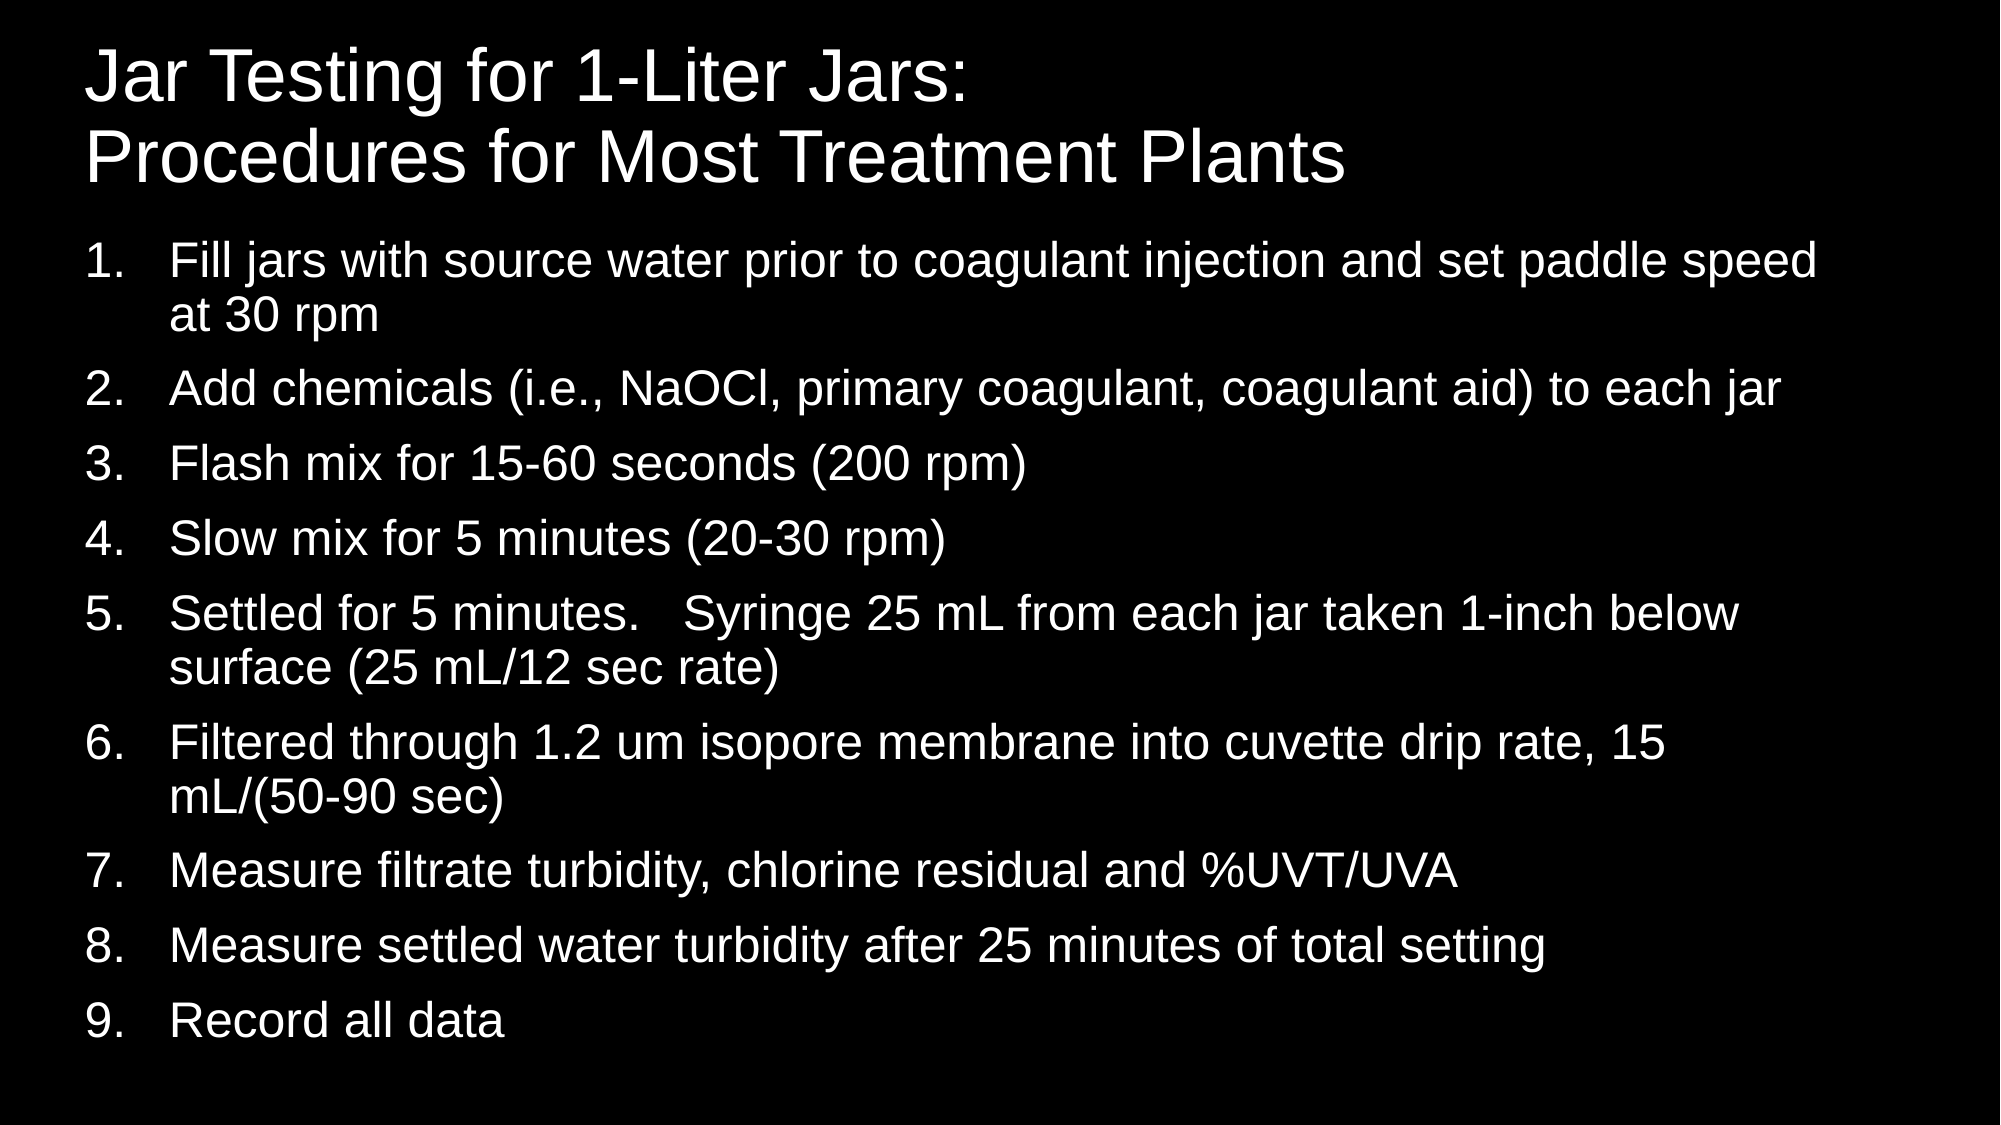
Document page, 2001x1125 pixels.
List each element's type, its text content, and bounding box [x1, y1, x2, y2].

title Jar Testing for 1-Liter Jars: Procedures for Most Treatment Plants [69, 8, 1863, 226]
list Fill jars with source water prior to coagulant injection and set paddle speed at 30 rpm Add chemicals (i.e., NaOCl, primary coagulant, coagulant aid) to each jar Flash mix for 15-60 seconds (200 rpm) Slow mix for 5 minutes (20-30 rpm) Settled for 5 minutes. Syringe 25 mL from each jar taken 1-inch below surface (25 mL/12 sec rate) Filtered through 1.2 um isopore membrane into cuvette drip rate, 15 mL/(50-90 sec) Measure filtrate turbidity, chlorine residual and %UVT/UVA Measure settled water turbidity after 25 minutes of total setting Record all data [69, 226, 1863, 1116]
